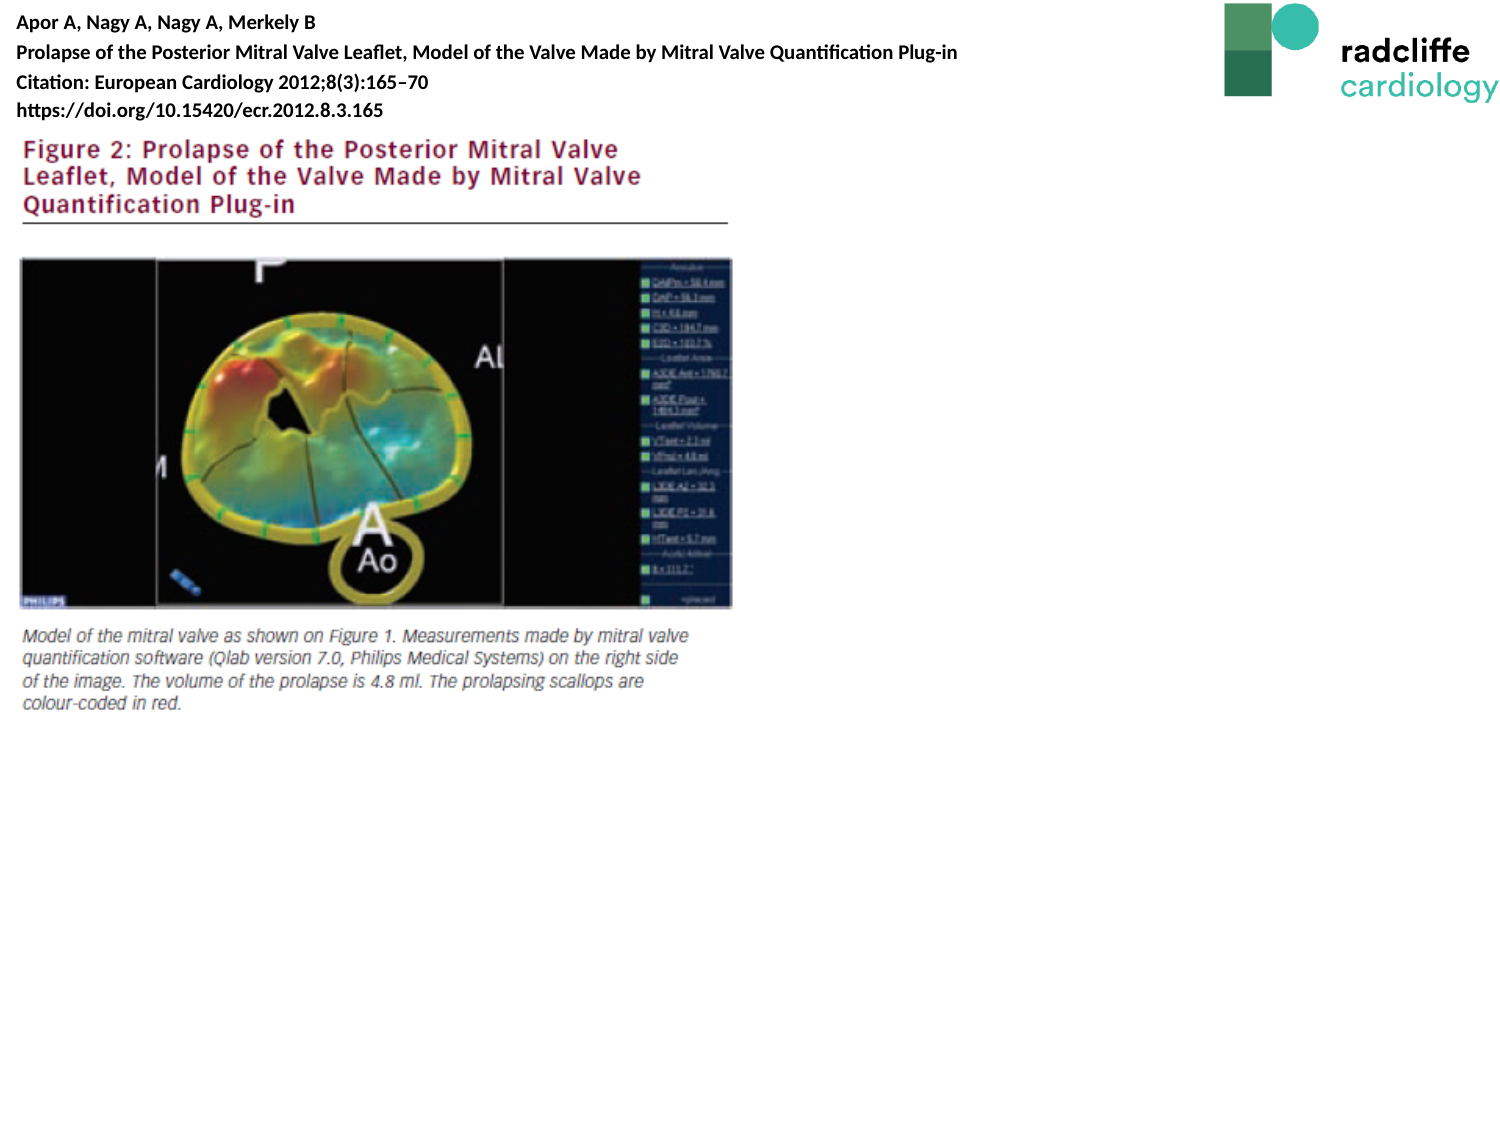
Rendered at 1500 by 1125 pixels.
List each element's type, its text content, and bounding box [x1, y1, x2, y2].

text_box Apor A, Nagy A, Nagy A, Merkely B [1, 1, 939, 31]
text_box https://doi.org/10.15420/ecr.2012.8.3.165 [1, 89, 1500, 129]
picture [1224, 1, 1499, 104]
picture [1, 124, 748, 735]
text_box Citation: European Cardiology 2012;8(3):165–70 [1, 60, 1224, 89]
text_box Prolapse of the Posterior Mitral Valve Leaflet, Model of the Valve Made by Mitral Valve Quantification Plug-in [1, 31, 1224, 60]
